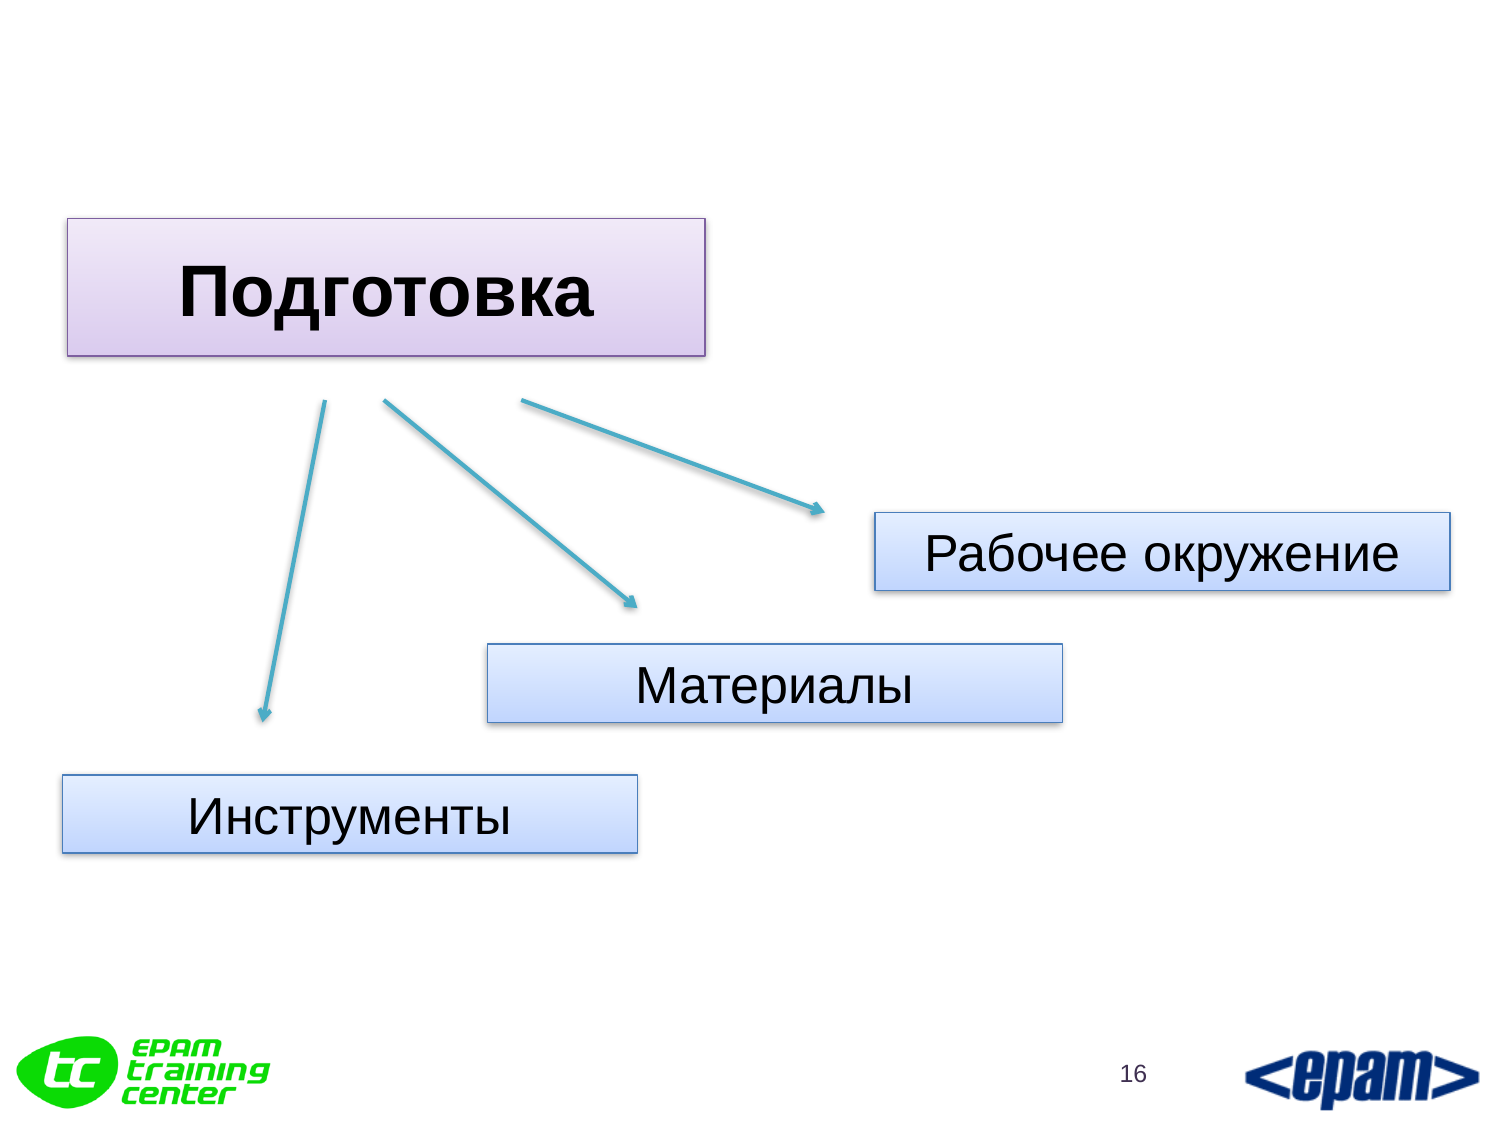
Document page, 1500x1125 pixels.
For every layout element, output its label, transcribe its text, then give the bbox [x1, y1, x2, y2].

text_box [262, 399, 326, 723]
picture [1237, 1037, 1488, 1116]
text_box Материалы [487, 643, 1063, 723]
text_box Подготовка [67, 218, 706, 357]
slide_number 16 [812, 1042, 1163, 1103]
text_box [520, 399, 826, 513]
picture [12, 1030, 275, 1111]
text_box Рабочее окружение [874, 512, 1451, 591]
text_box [383, 399, 638, 609]
text_box Инструменты [62, 774, 638, 854]
